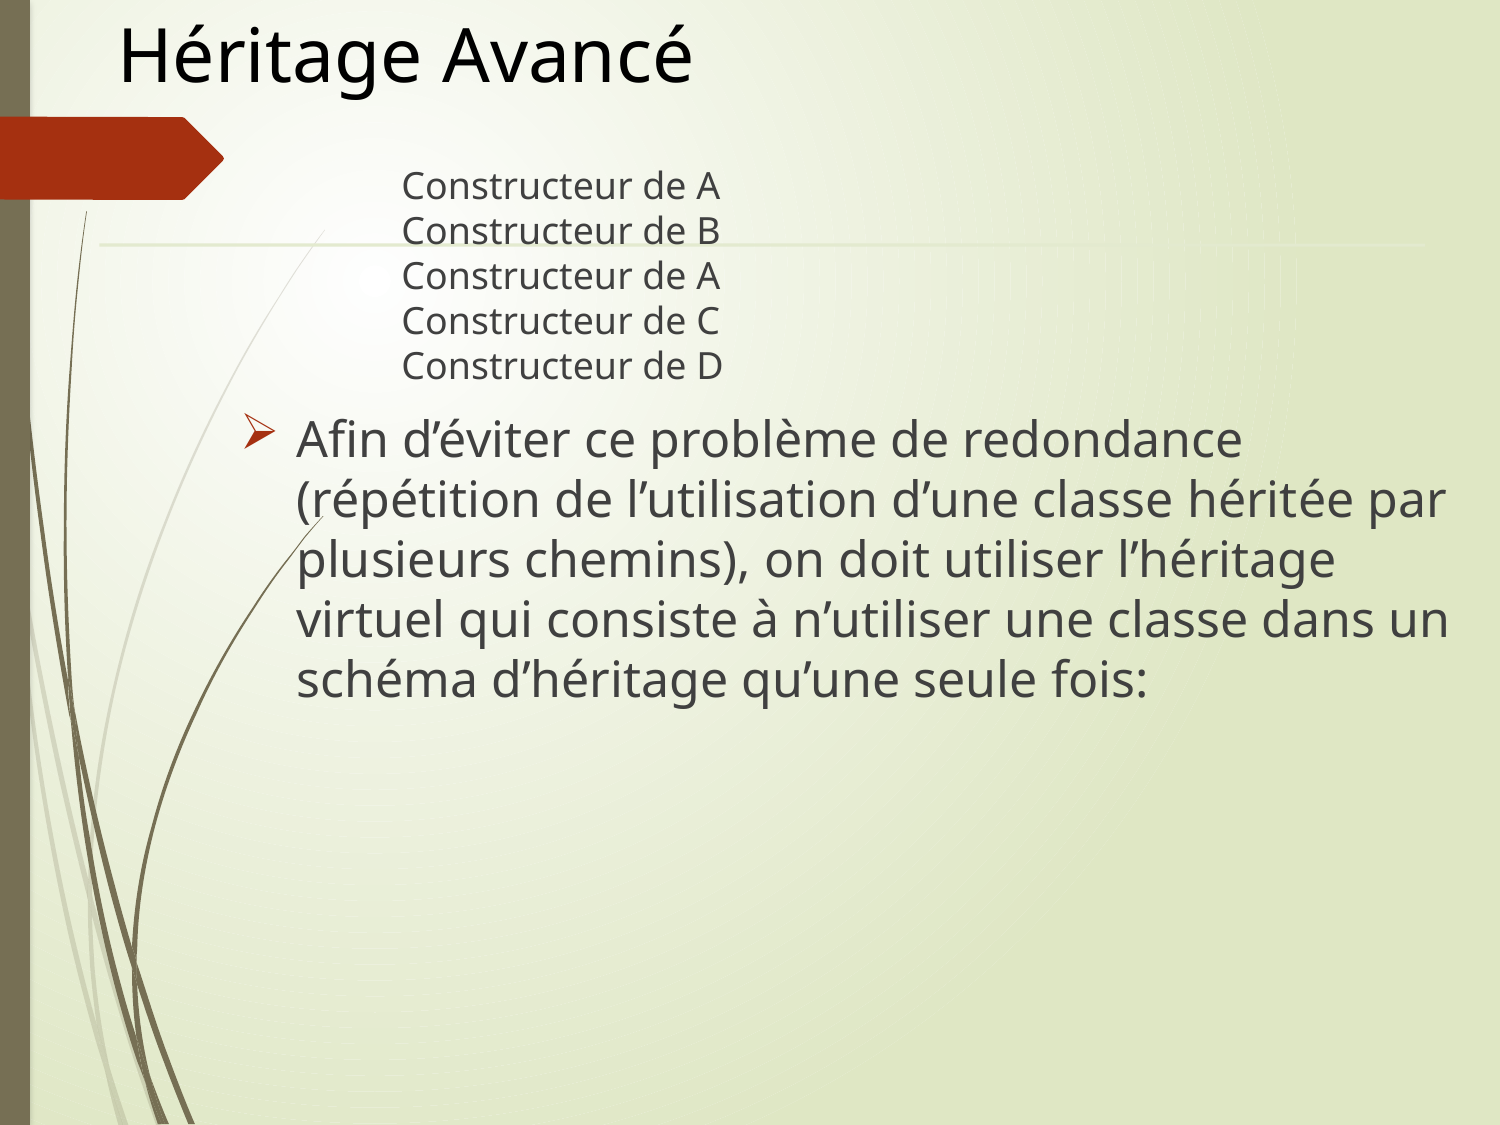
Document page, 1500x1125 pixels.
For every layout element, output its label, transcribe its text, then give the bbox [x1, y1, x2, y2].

list Constructeur de A Constructeur de B Constructeur de A Constructeur de C Constructeur de D Afin d’éviter ce problème de redondance (répétition de l’utilisation d’une classe héritée par plusieurs chemins), on doit utiliser l’héritage virtuel qui consiste à n’utiliser une classe dans un schéma d’héritage qu’une seule fois: [225, 154, 1500, 1111]
title Héritage Avancé [102, 0, 1378, 129]
